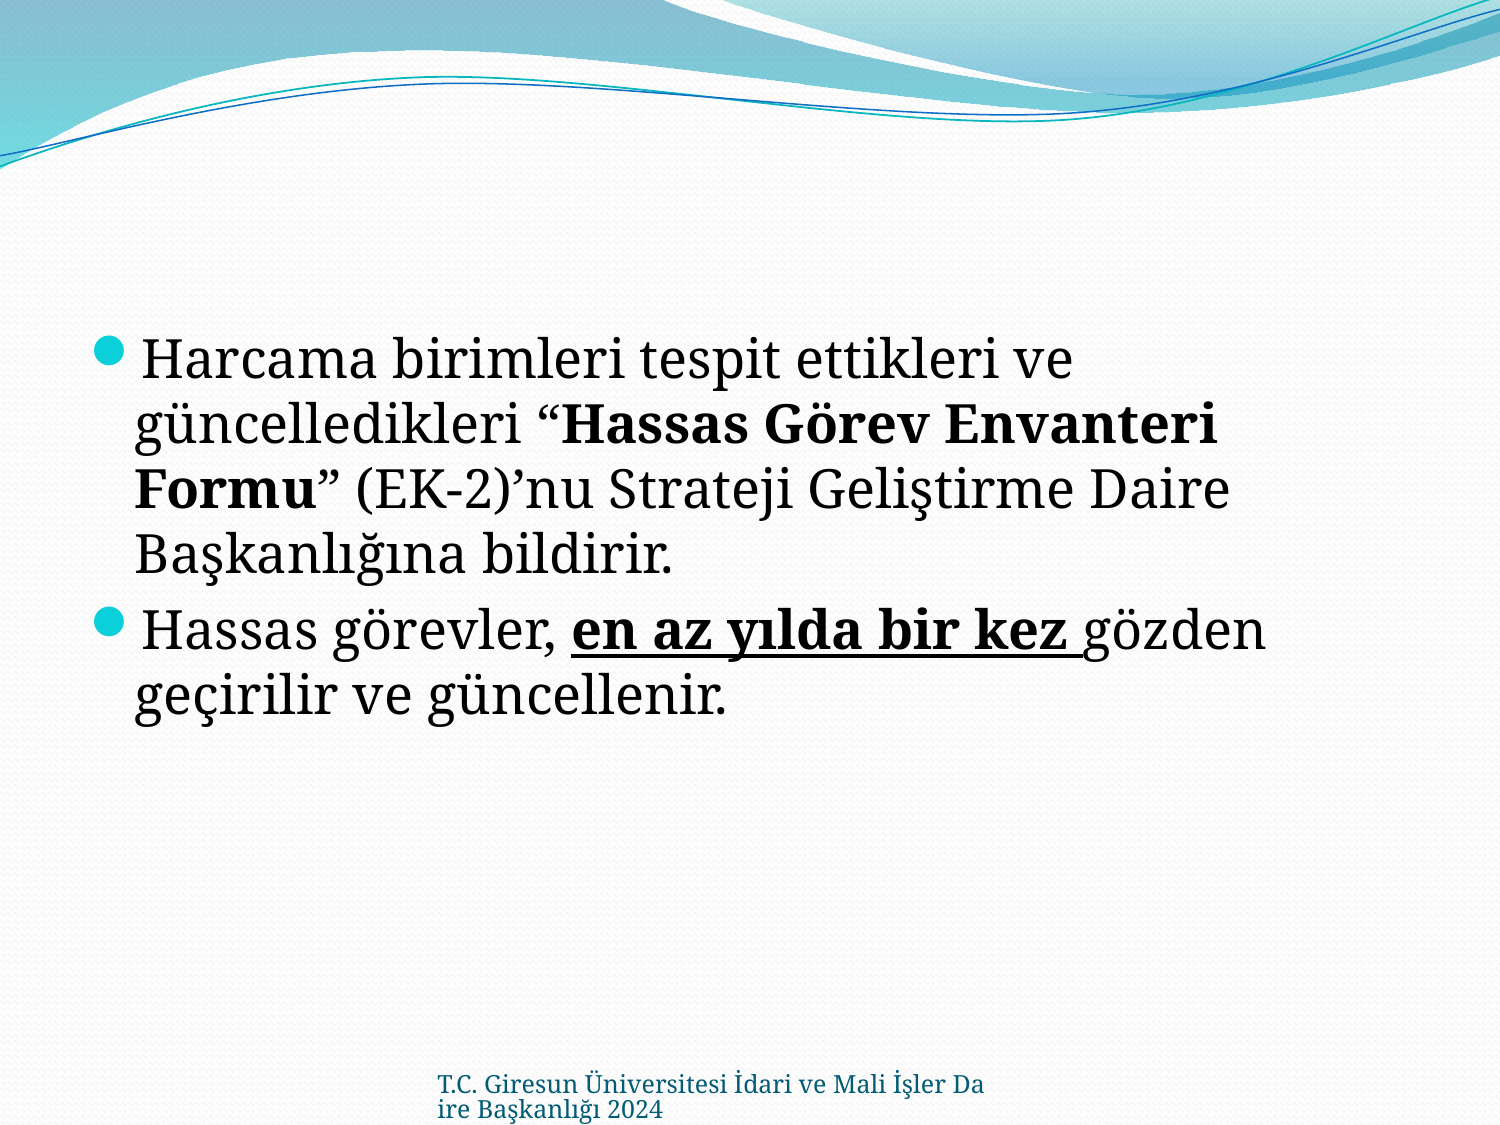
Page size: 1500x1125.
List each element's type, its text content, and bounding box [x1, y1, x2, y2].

list Harcama birimleri tespit ettikleri ve güncelledikleri “Hassas Görev Envanteri Formu” (EK-2)’nu Strateji Geliştirme Daire Başkanlığına bildirir. Hassas görevler, en az yılda bir kez gözden geçirilir ve güncellenir. [75, 317, 1425, 1038]
footer T.C. Giresun Üniversitesi İdari ve Mali İşler Daire Başkanlığı 2024 [437, 1042, 988, 1103]
